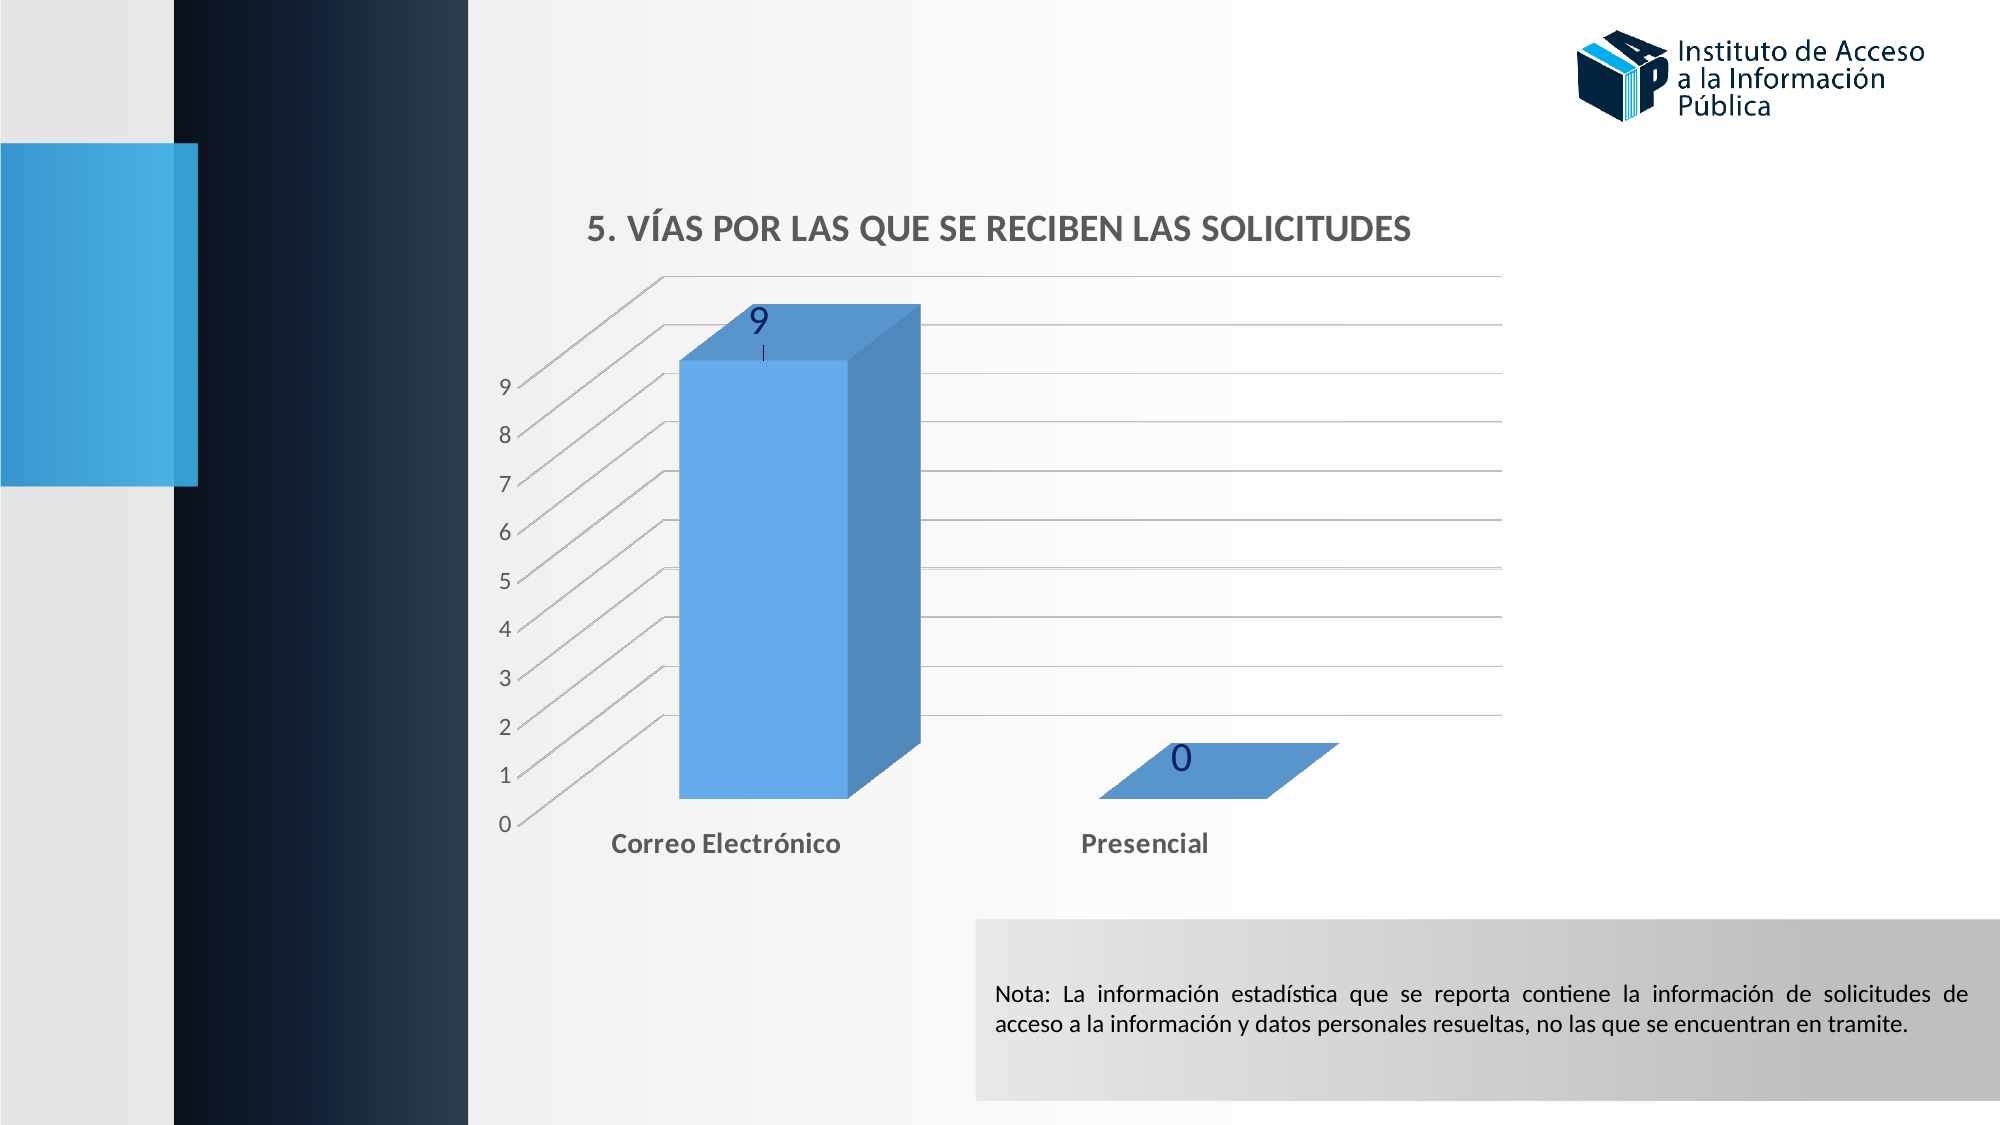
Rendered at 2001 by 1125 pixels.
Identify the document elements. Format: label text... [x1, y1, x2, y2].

picture [0, 0, 2000, 1125]
chart [467, 178, 1533, 876]
text_box Nota: La información estadística que se reporta contiene la información de solicitudes de acceso a la información y datos personales resueltas, no las que se encuentran en tramite. [980, 970, 1986, 1046]
